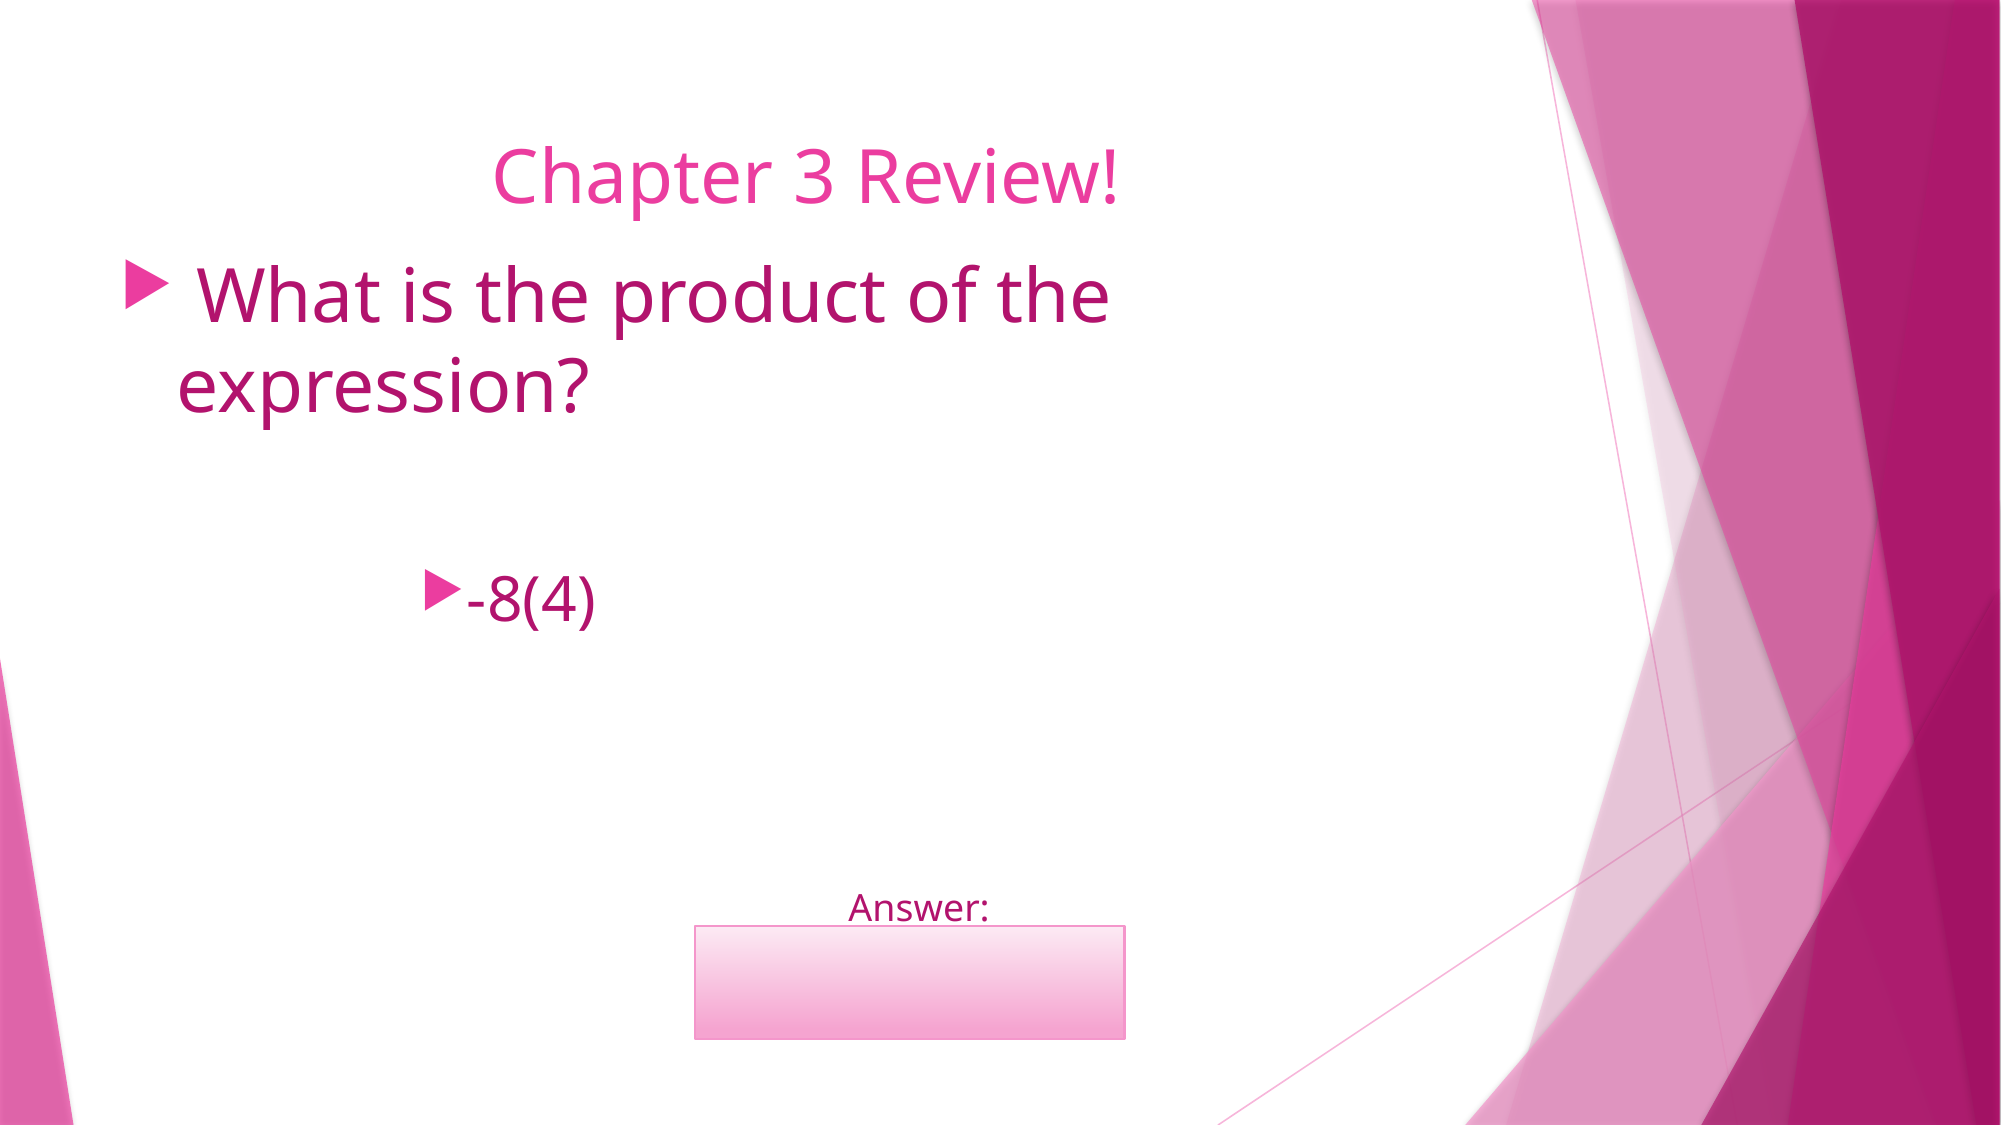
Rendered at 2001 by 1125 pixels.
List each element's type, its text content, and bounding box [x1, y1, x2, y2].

text_box [694, 925, 1126, 1040]
title Chapter 3 Review! [111, 120, 1522, 338]
text_box Answer: -32 [683, 876, 1136, 982]
list What is the product of the expression? -8(4) [105, 239, 1516, 877]
